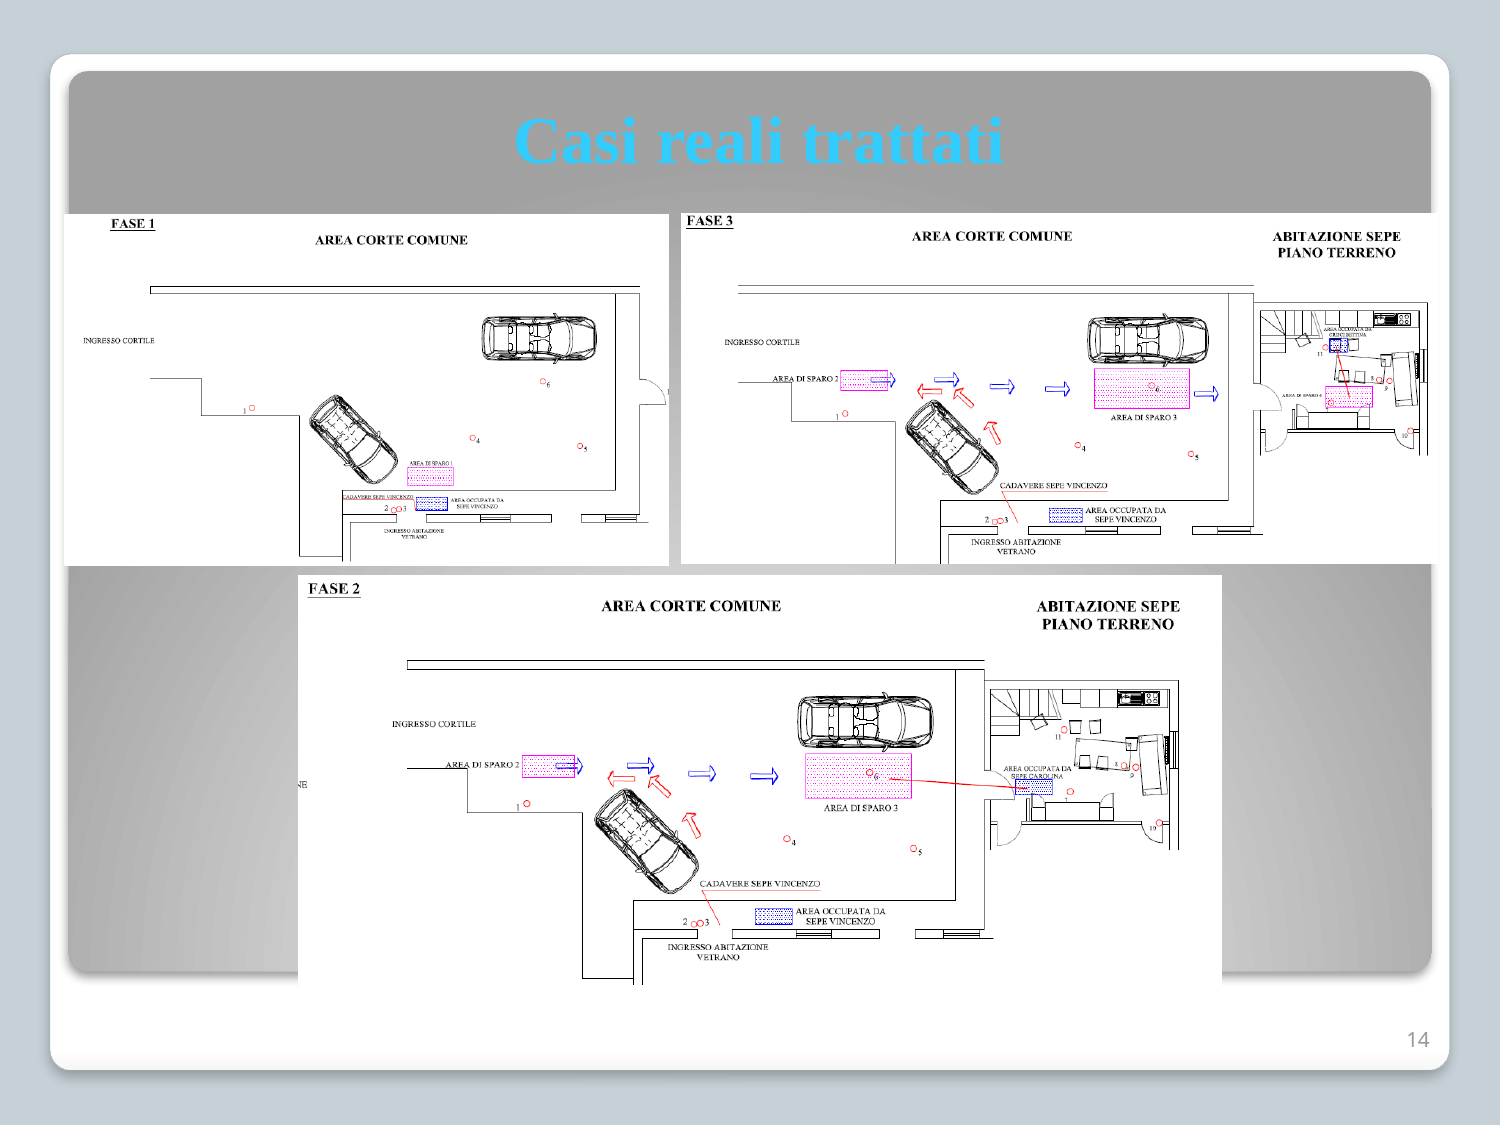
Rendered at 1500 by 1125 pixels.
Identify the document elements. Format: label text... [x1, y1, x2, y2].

picture [680, 213, 1438, 564]
slide_number 14 [1369, 1002, 1445, 1063]
picture [298, 574, 1222, 991]
title Casi reali trattati [88, 78, 1431, 185]
picture [64, 213, 669, 566]
